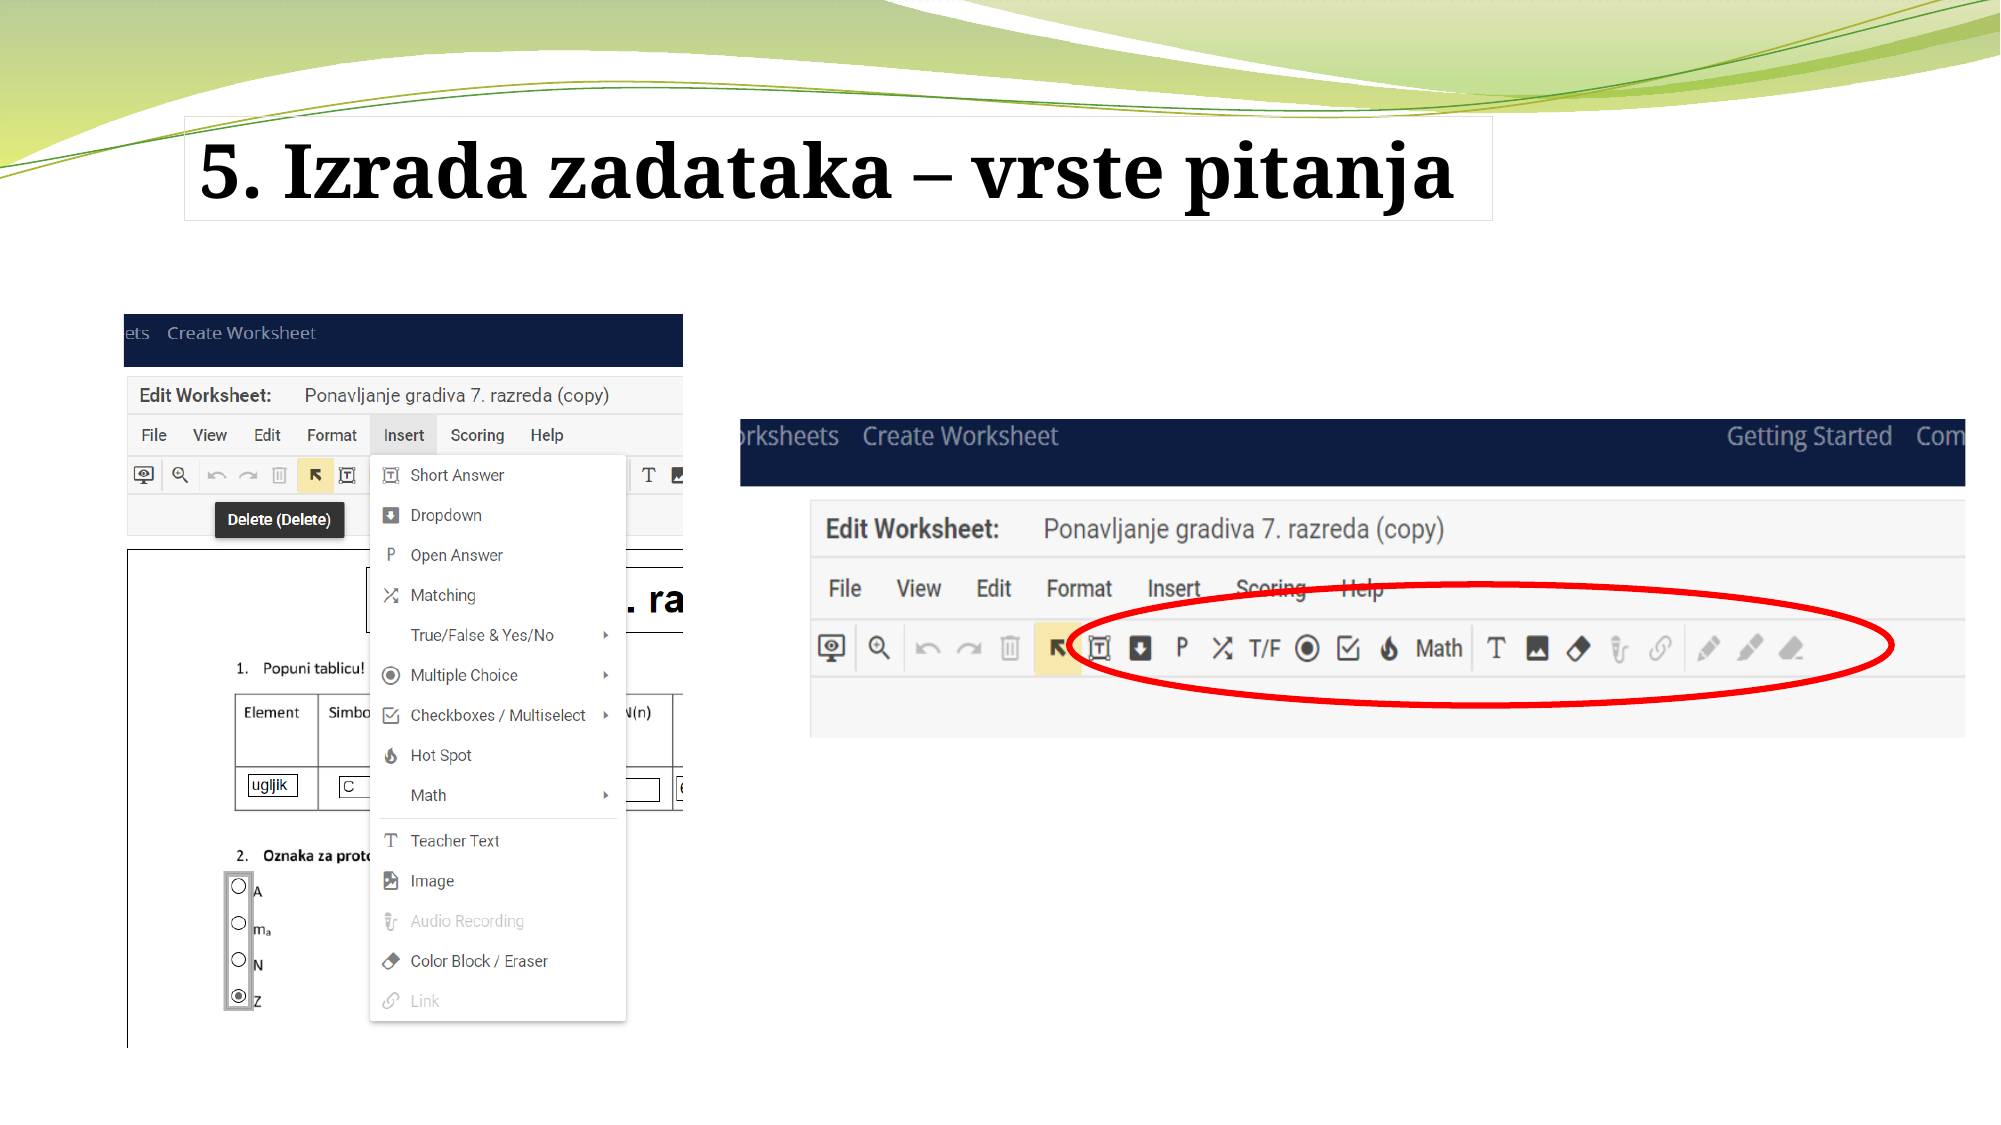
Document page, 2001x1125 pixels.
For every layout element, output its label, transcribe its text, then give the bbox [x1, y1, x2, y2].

text_box 5. Izrada zadataka – vrste pitanja [184, 116, 1493, 221]
picture [123, 314, 683, 1048]
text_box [740, 419, 1966, 749]
